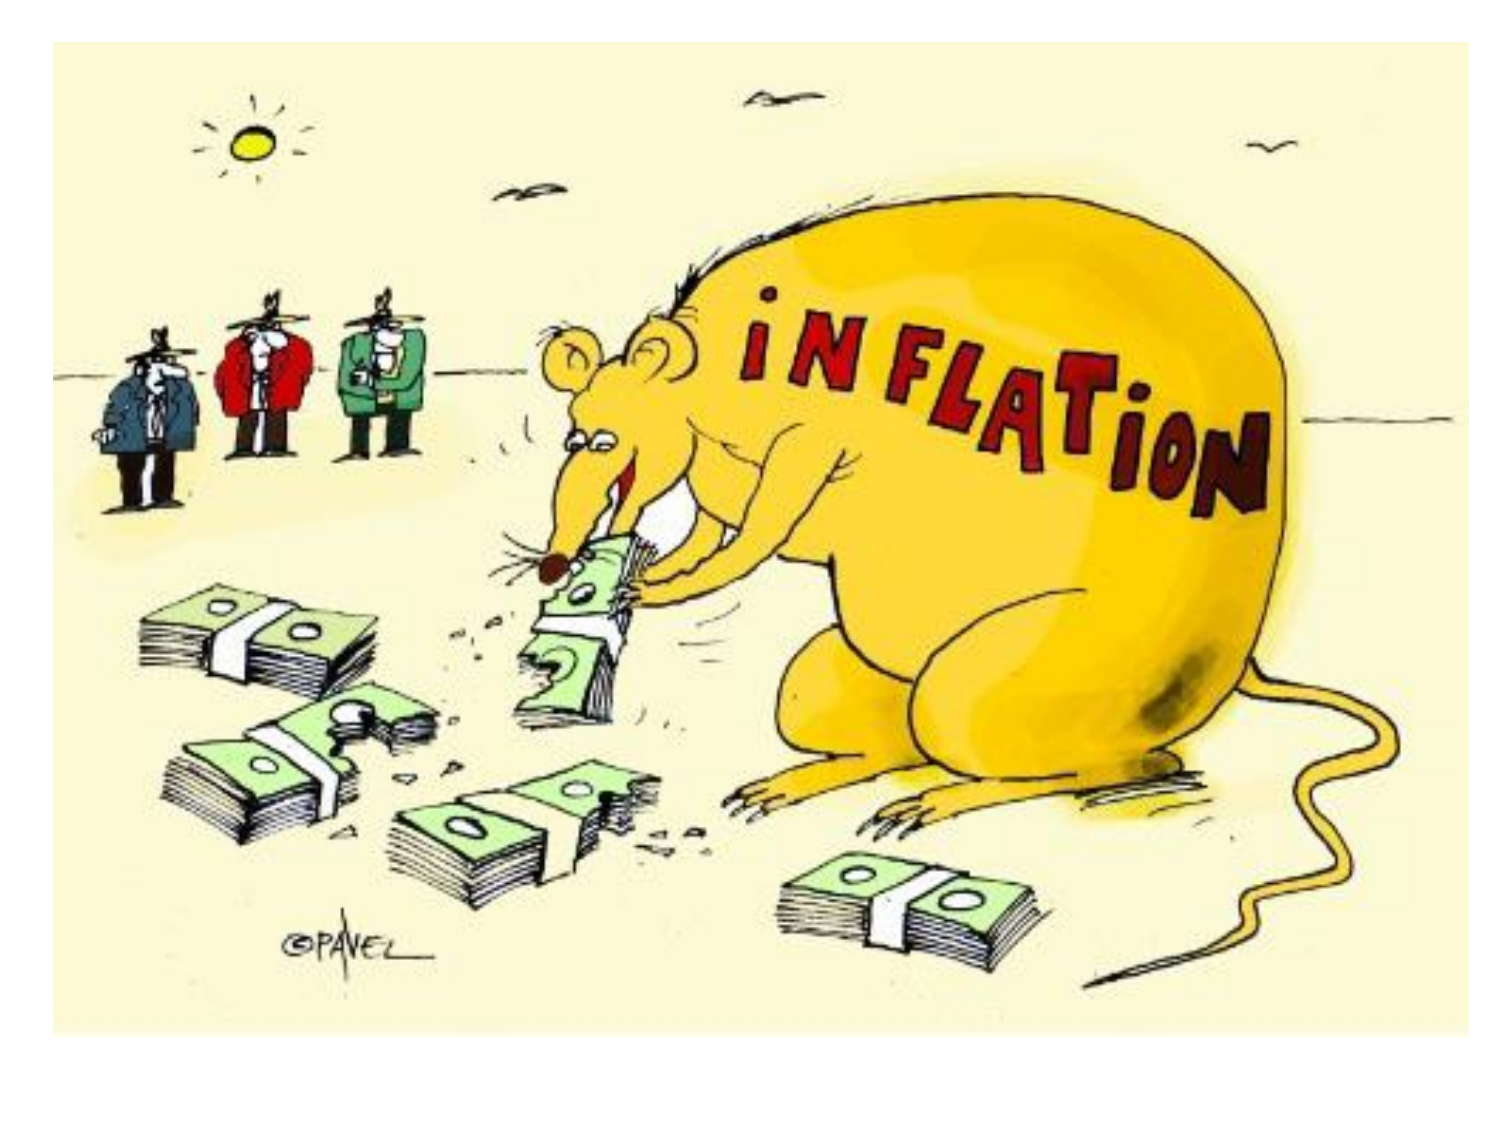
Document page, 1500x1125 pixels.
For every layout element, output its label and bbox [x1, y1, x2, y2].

picture [52, 42, 1469, 1038]
